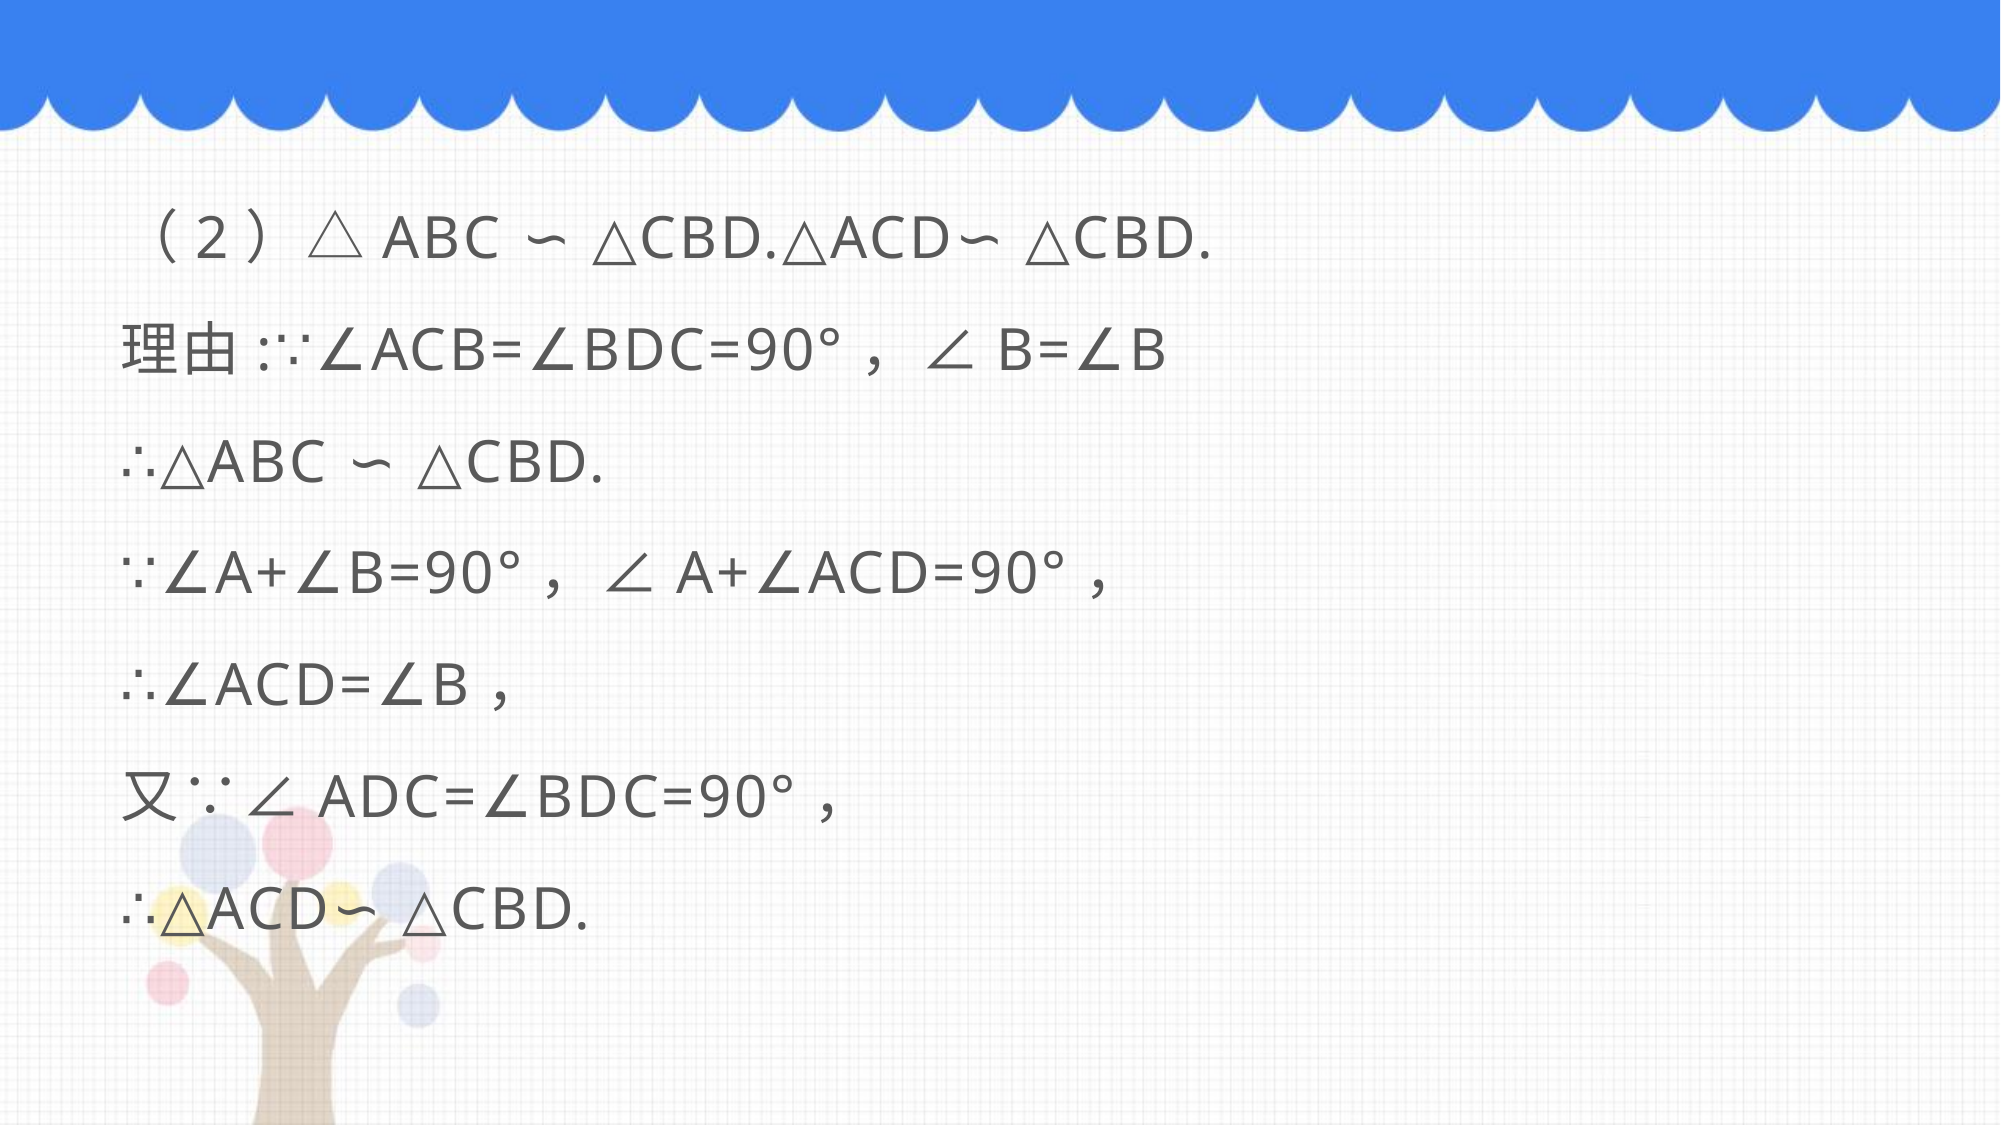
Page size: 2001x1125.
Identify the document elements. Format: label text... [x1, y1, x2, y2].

picture [0, 0, 2001, 1125]
list （2）△ABC ∽ △CBD.△ACD∽ △CBD. 理由:∵∠ACB=∠BDC=90°，∠B=∠B ∴△ABC ∽ △CBD. ∵∠A+∠B=90°，∠A+∠ACD=90°， ∴∠ACD=∠B， 又∵∠ADC=∠BDC=90°， ∴△ACD∽ △CBD. [105, 171, 1905, 953]
